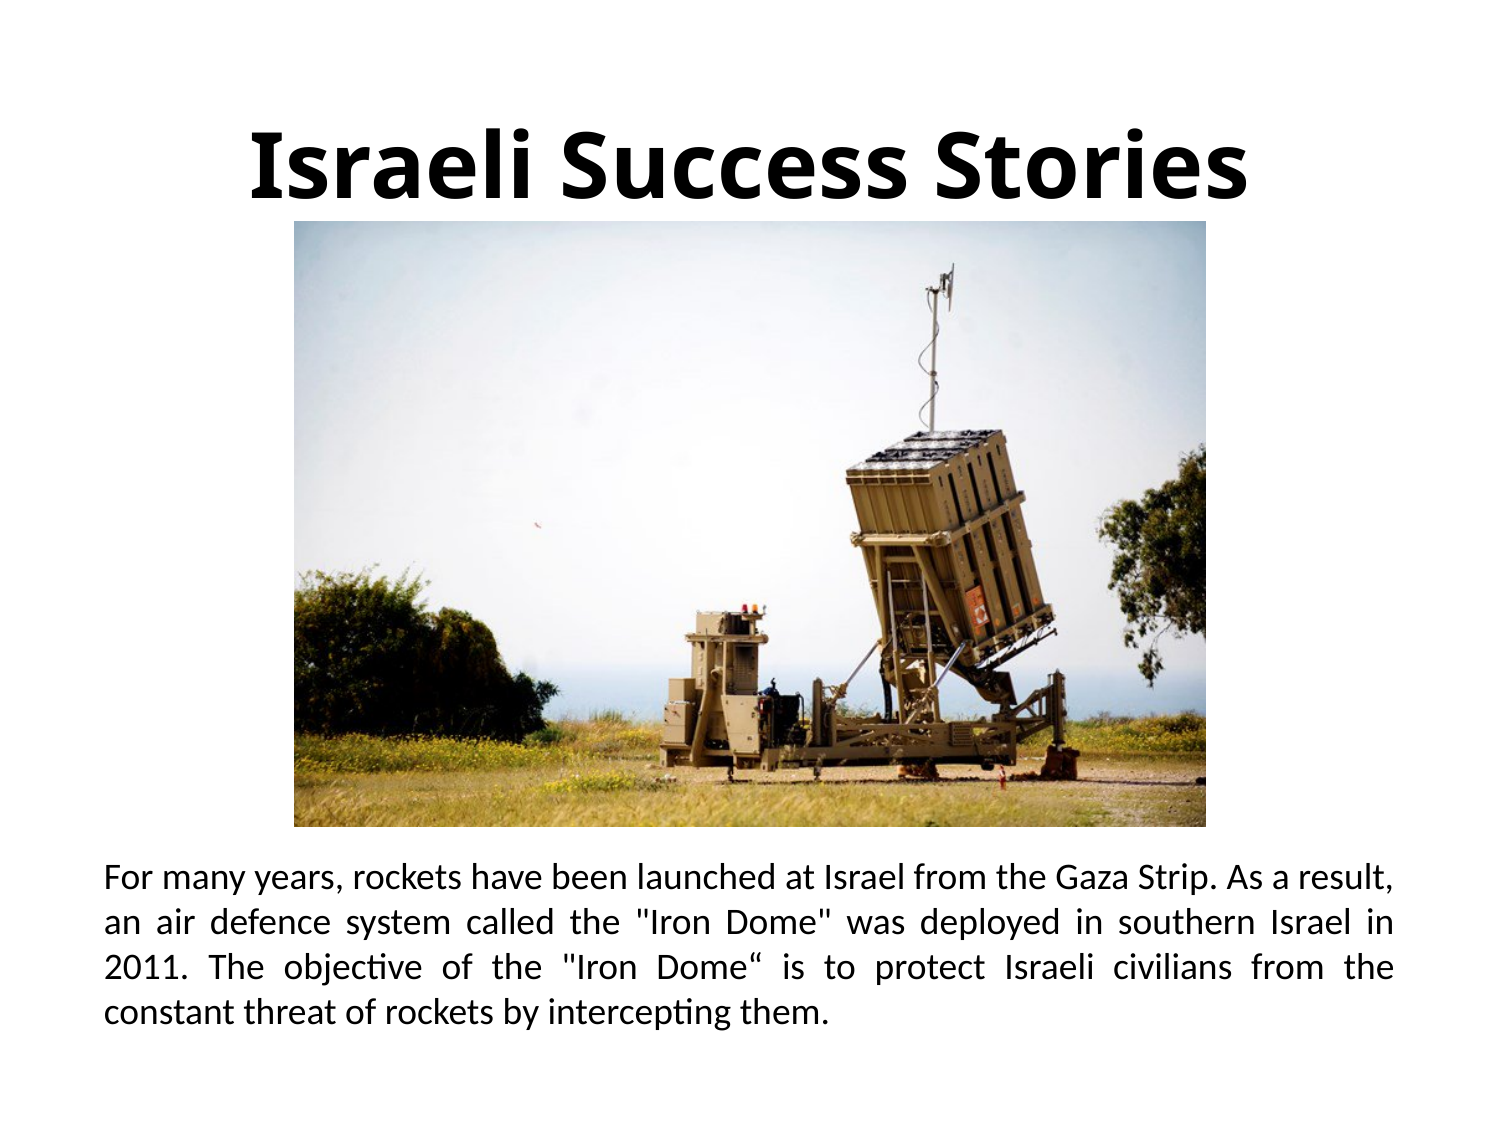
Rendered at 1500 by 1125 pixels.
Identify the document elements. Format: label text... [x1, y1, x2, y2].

picture [294, 221, 1206, 827]
text_box For many years, rockets have been launched at Israel from the Gaza Strip. As a result, an air defence system called the "Iron Dome" was deployed in southern Israel in 2011. The objective of the "Iron Dome“ is to protect Israeli civilians from the constant threat of rockets by intercepting them. [89, 844, 1411, 1040]
title Israeli Success Stories [103, 59, 1397, 278]
